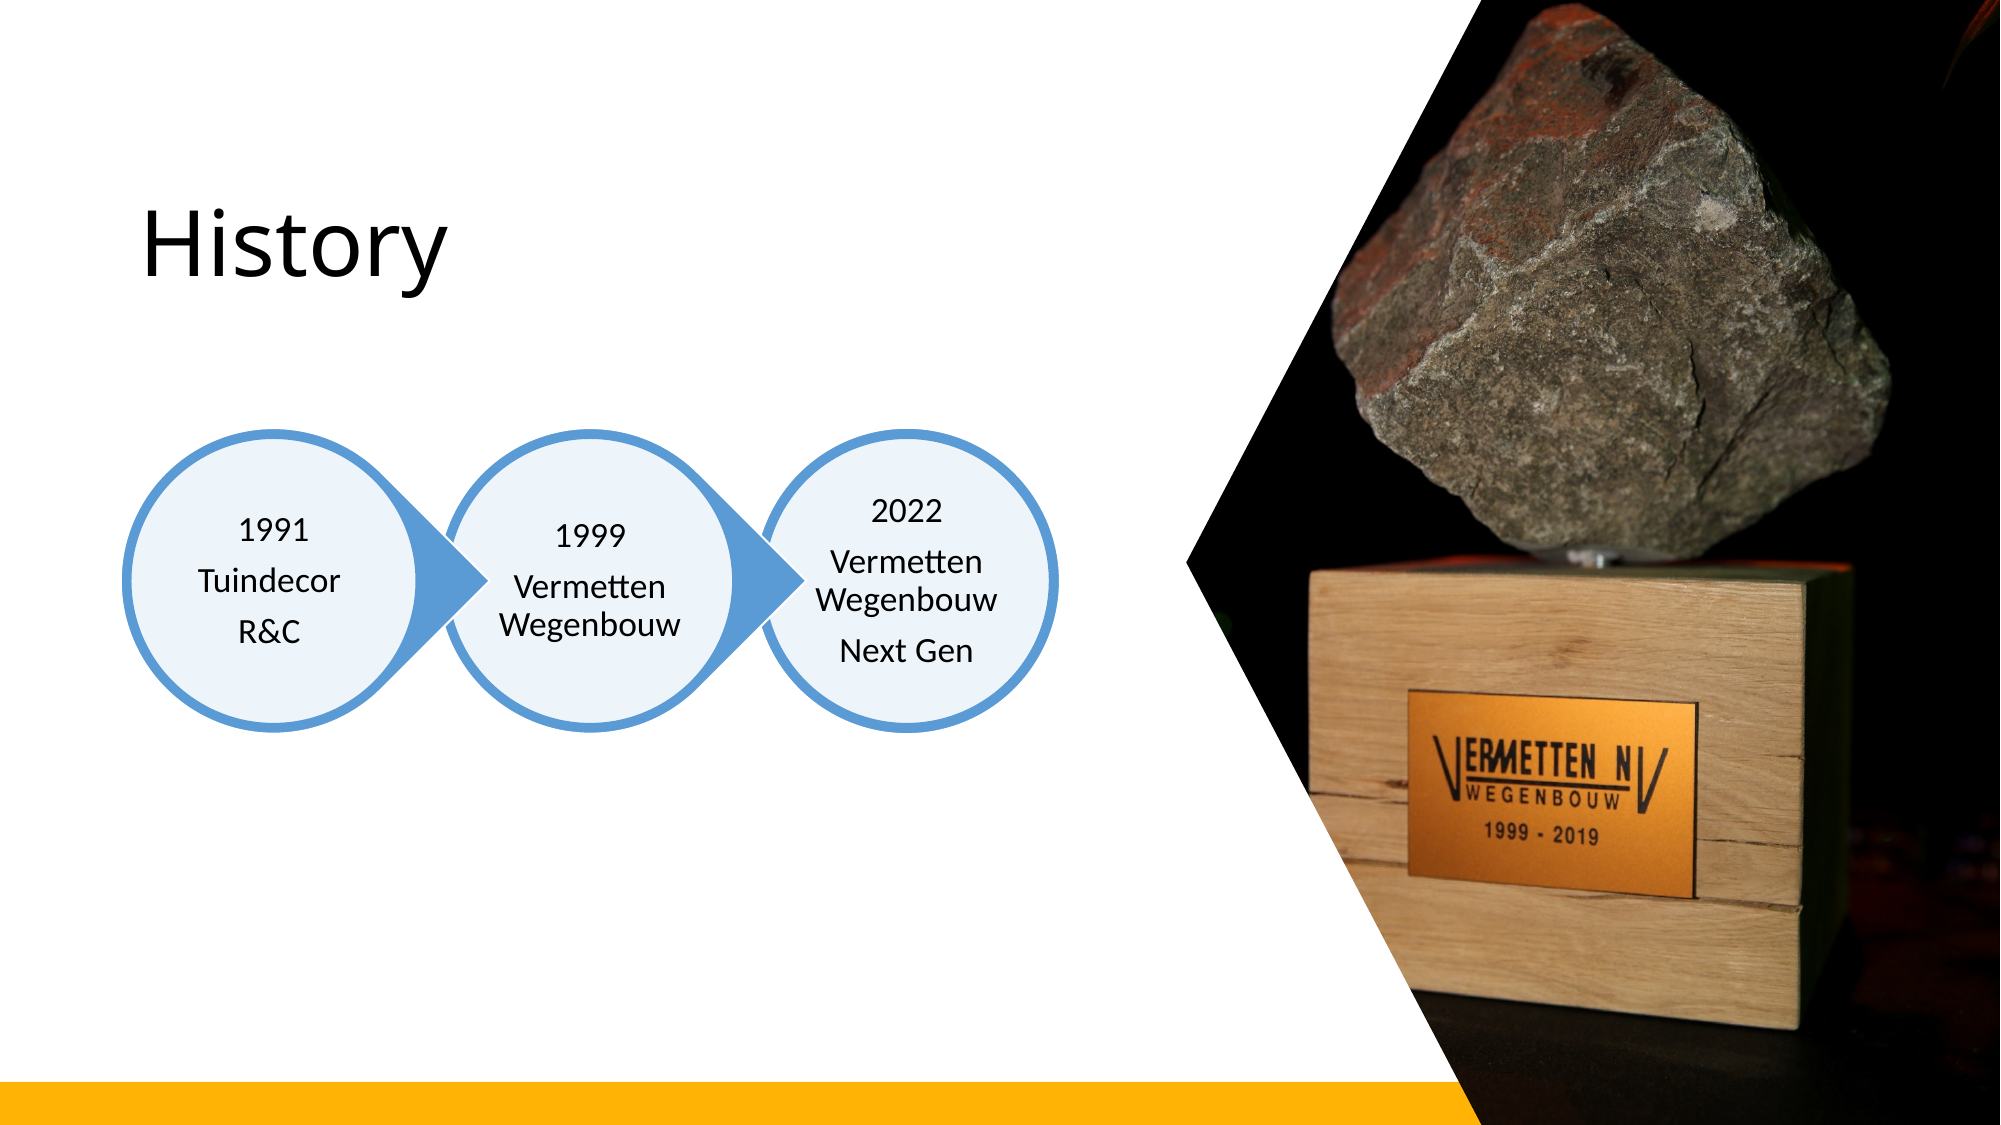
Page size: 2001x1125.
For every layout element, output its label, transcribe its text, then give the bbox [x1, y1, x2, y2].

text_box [0, 311, 1186, 850]
picture [1186, 0, 2000, 1125]
title History [124, 122, 1009, 311]
text_box [0, 1081, 1186, 1125]
